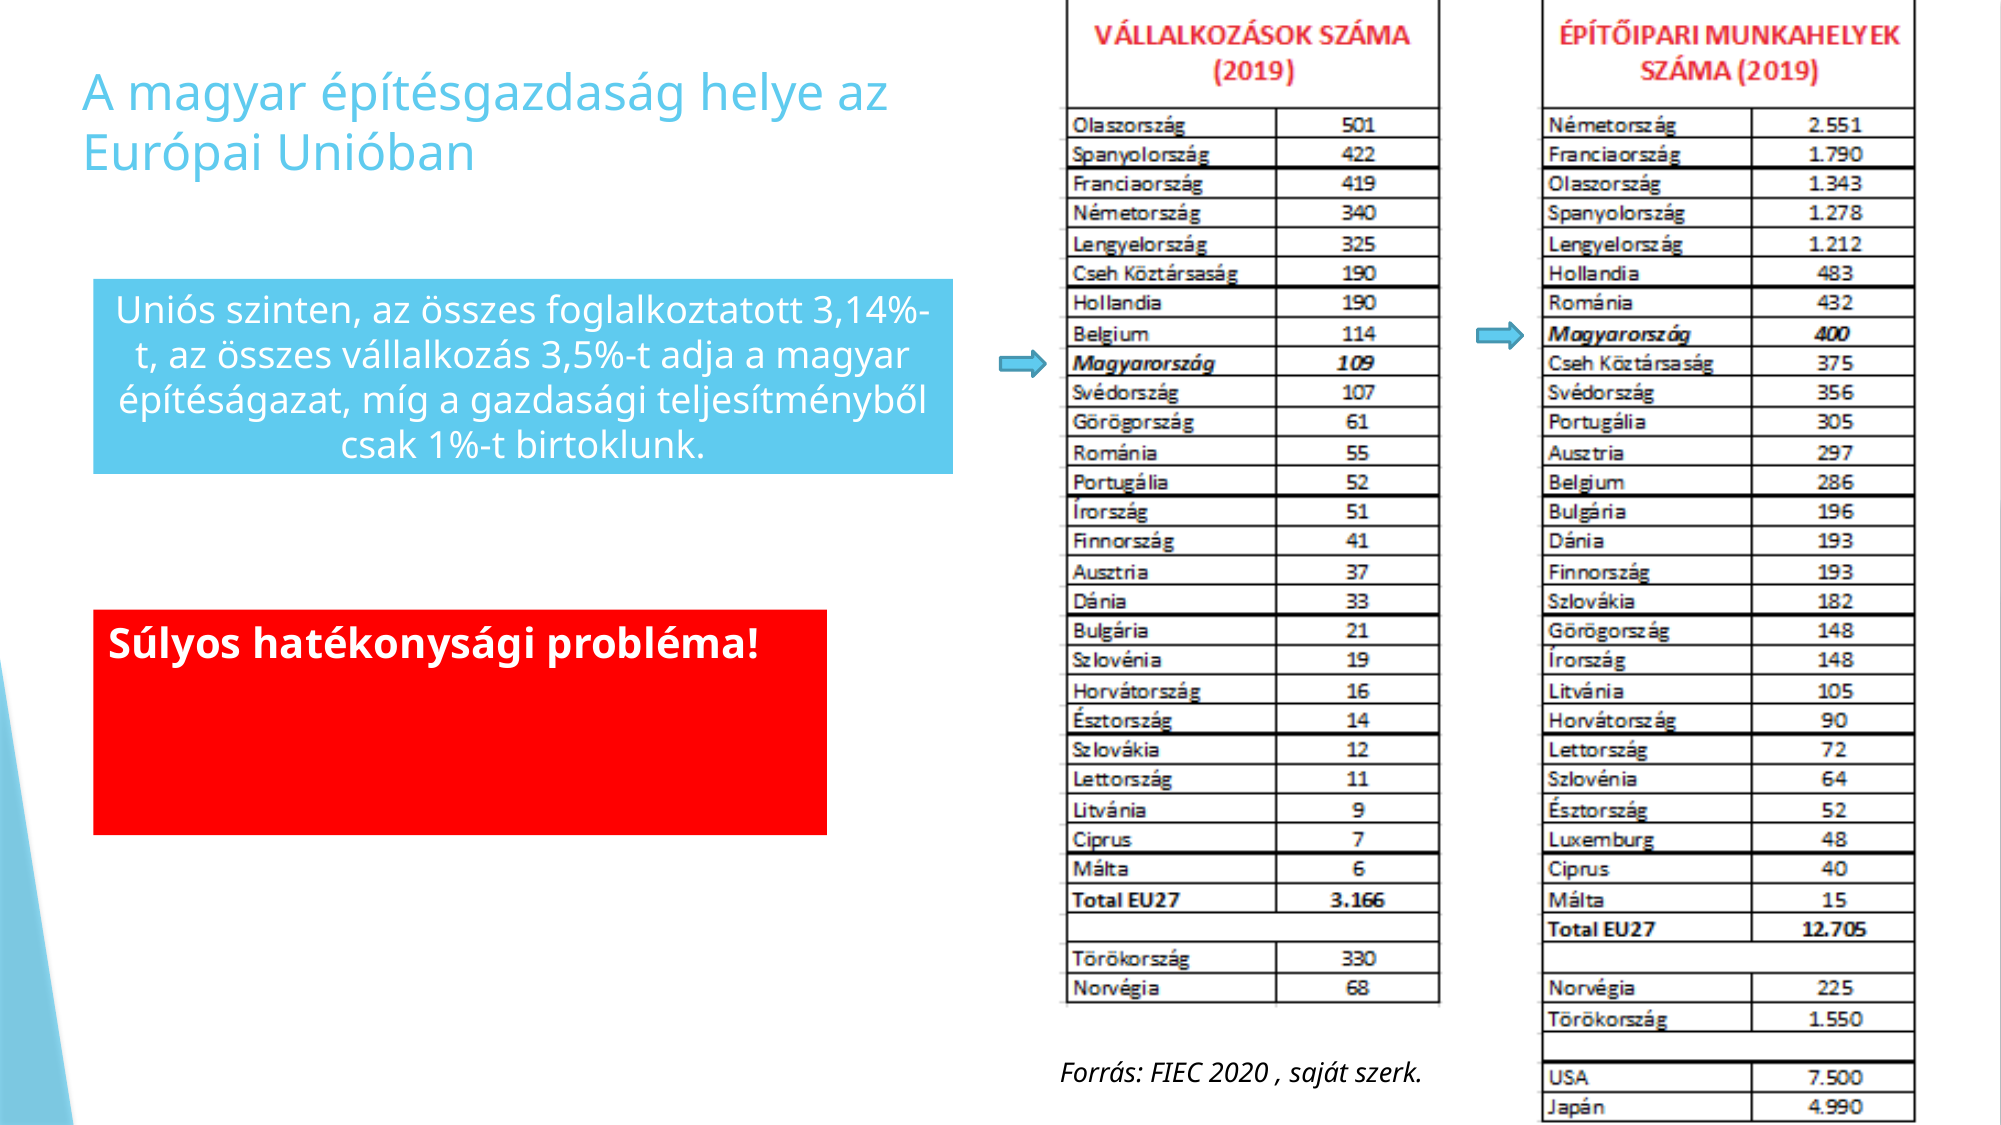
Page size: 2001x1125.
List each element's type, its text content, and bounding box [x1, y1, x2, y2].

text_box [998, 349, 1040, 378]
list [1044, 0, 2000, 1125]
text_box Uniós szinten, az összes foglalkoztatott 3,14%-t, az összes vállalkozás 3,5%-t adja a magyar építéságazat, míg a gazdasági teljesítményből csak 1%-t birtoklunk. [92, 277, 954, 475]
text_box Súlyos hatékonysági probléma! [92, 608, 828, 837]
title A magyar építésgazdaság helye az Európai Unióban [67, 53, 984, 283]
